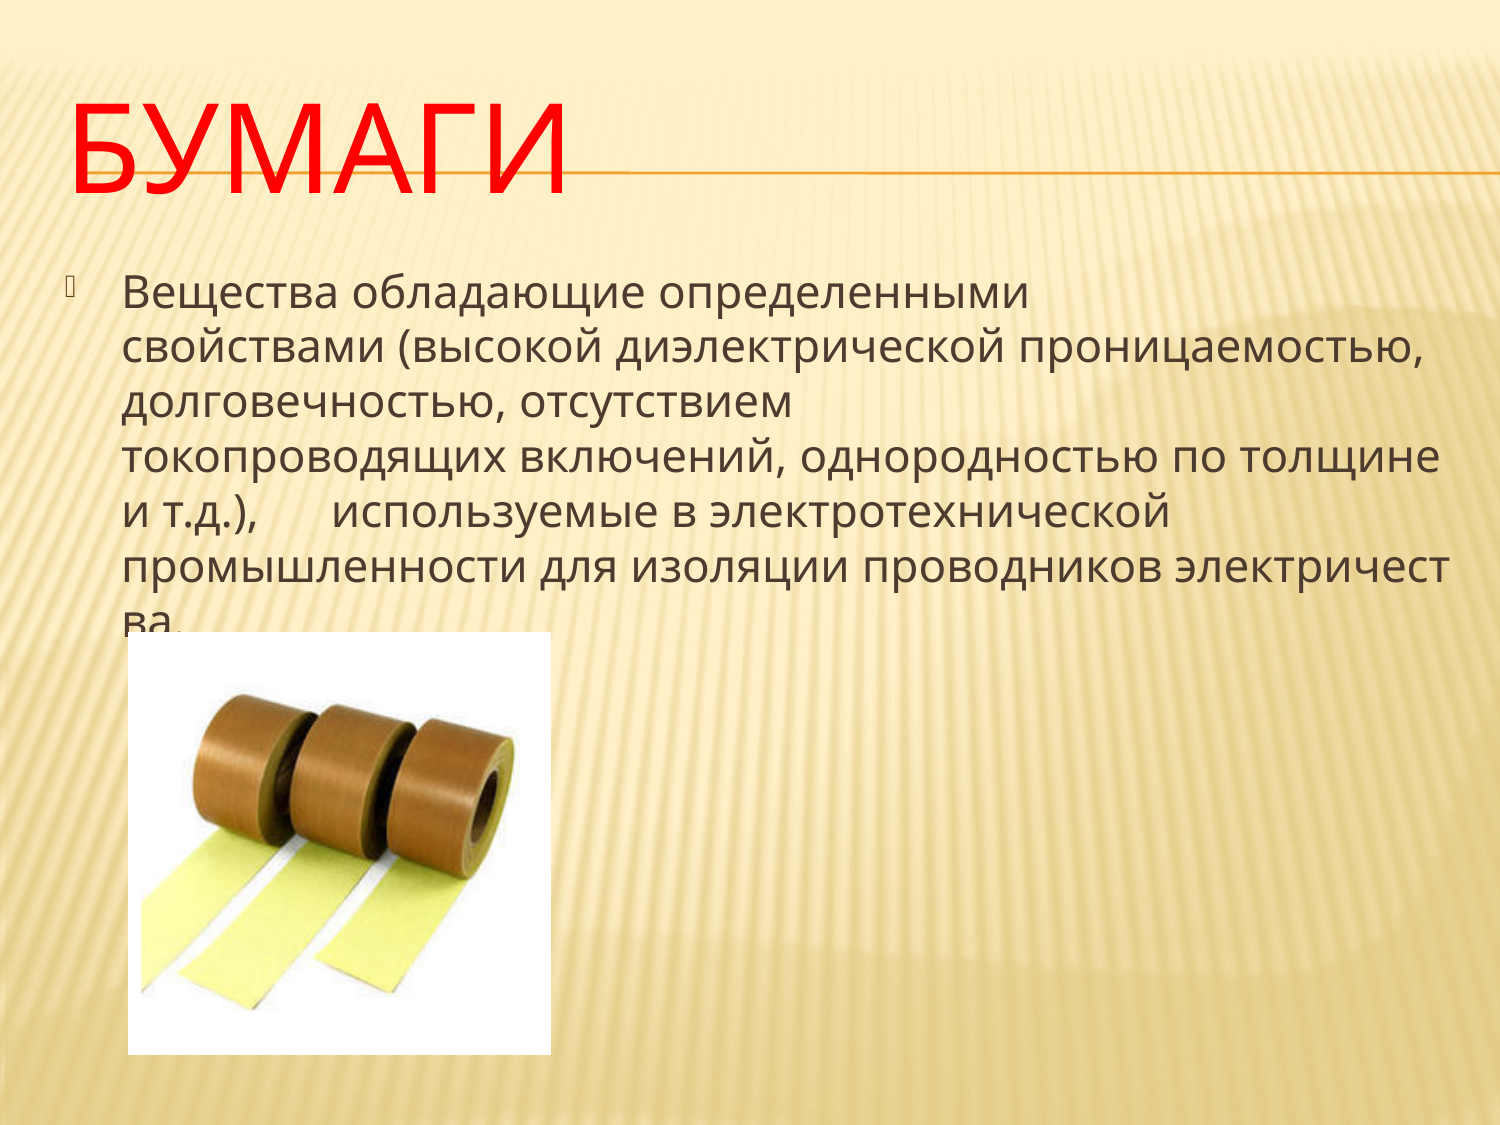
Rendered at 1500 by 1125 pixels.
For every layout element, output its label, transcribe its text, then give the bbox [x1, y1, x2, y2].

title бумаги [50, 75, 1475, 213]
picture [128, 632, 552, 1055]
list Вещества обладающие определенными свойствами (высокой диэлектрической проницаемостью, долговечностью, отсутствием токопроводящих включений, однородностью по толщине и т.д.), используемые в электротехнической промышленности для изоляции проводников электричества. [50, 254, 1475, 998]
